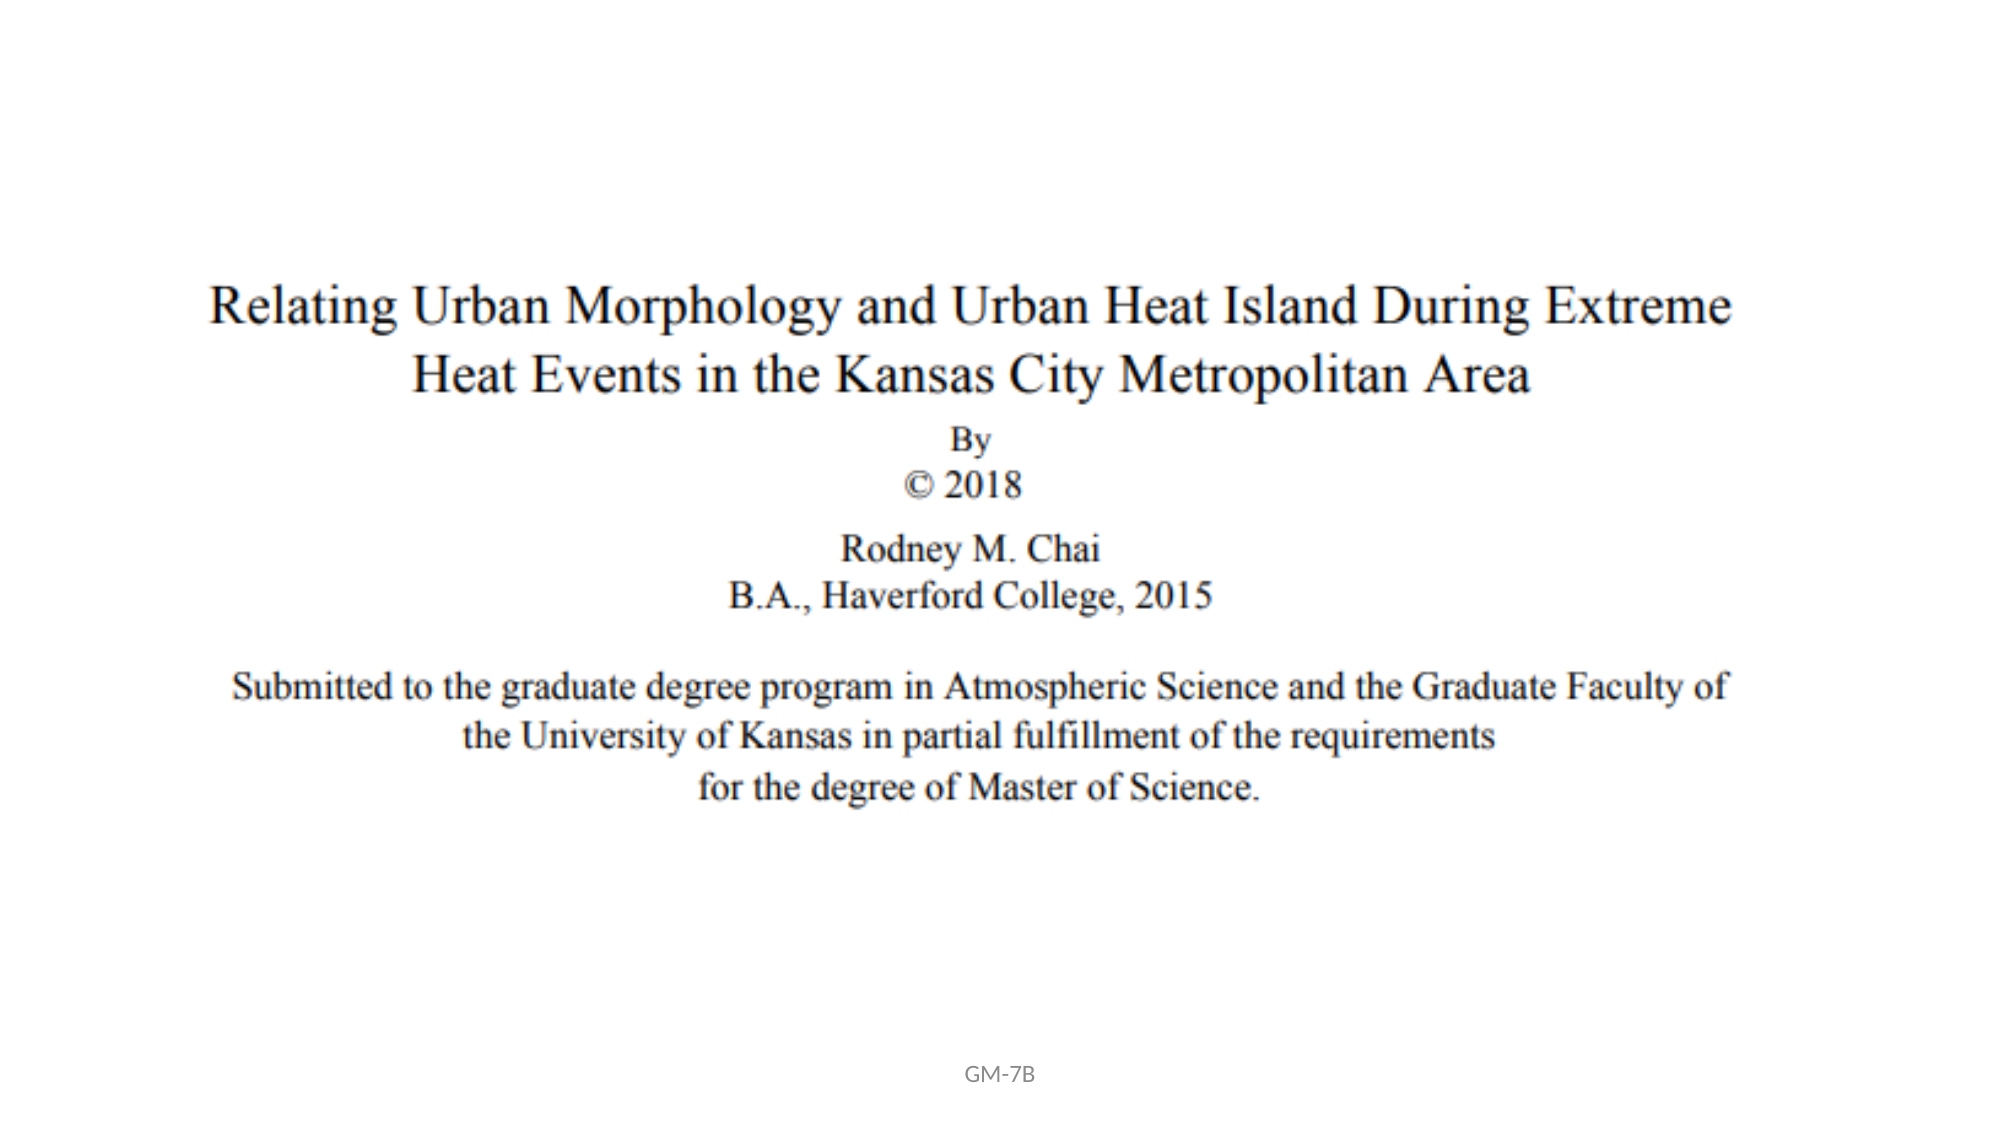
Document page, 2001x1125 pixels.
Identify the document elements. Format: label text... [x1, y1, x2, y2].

footer GM-7B [662, 1042, 1338, 1103]
picture [81, 152, 1863, 1014]
